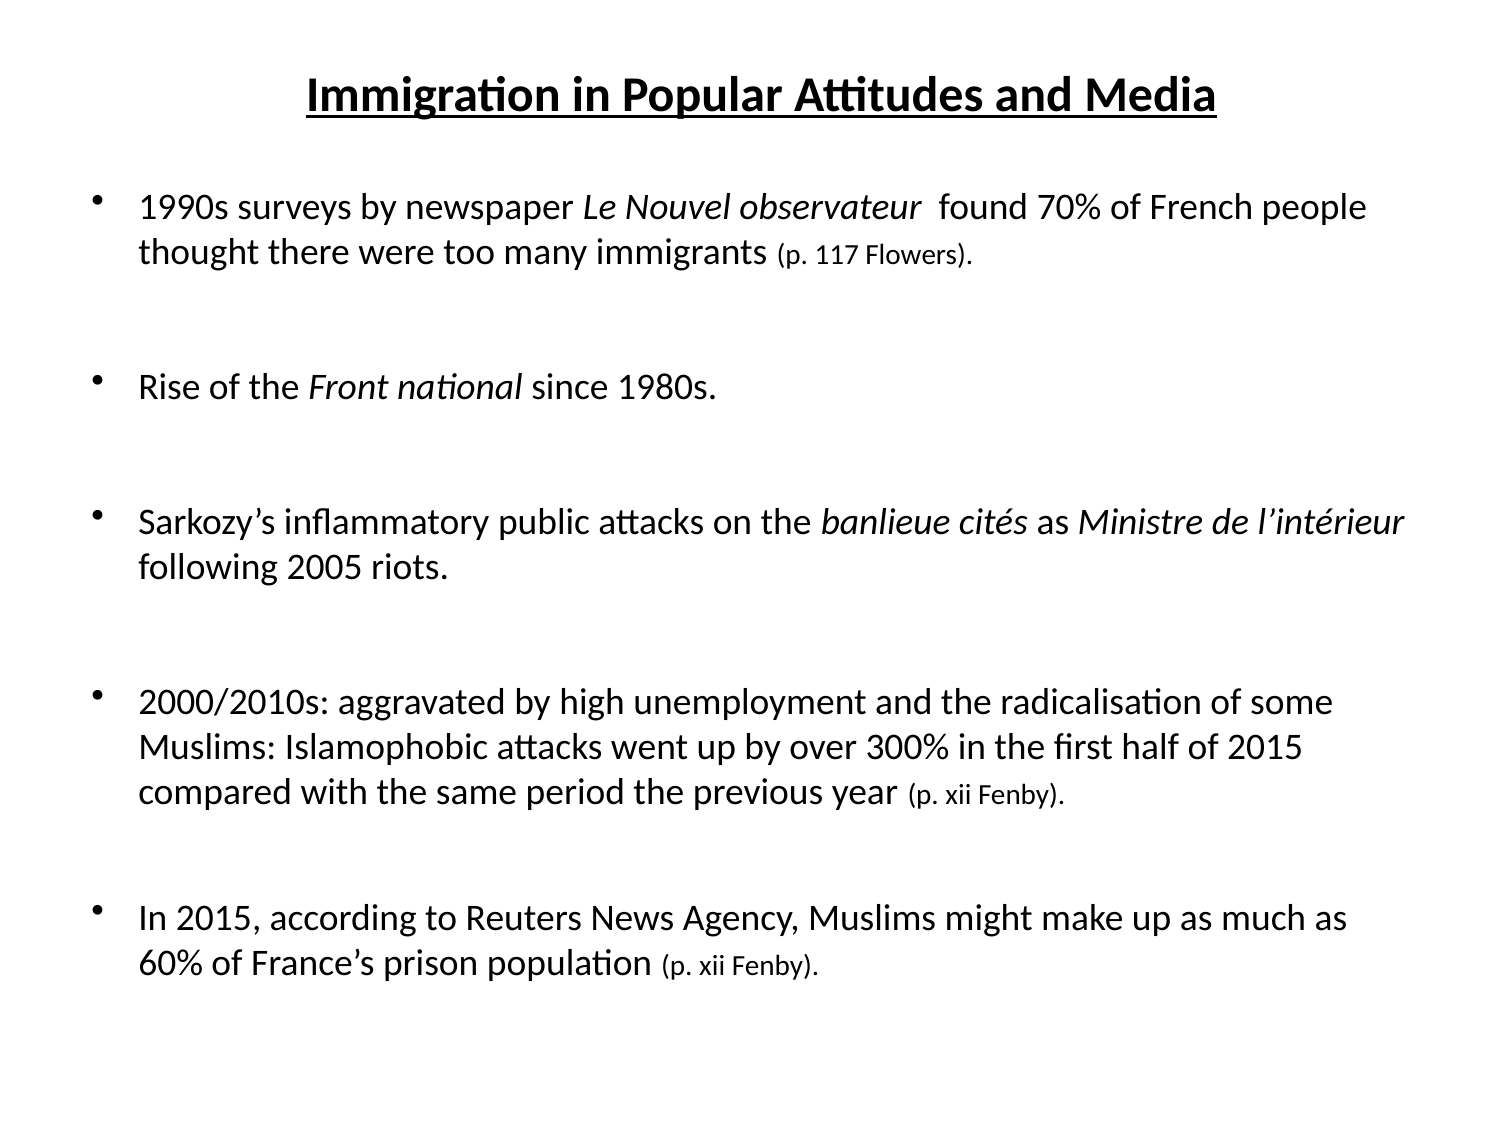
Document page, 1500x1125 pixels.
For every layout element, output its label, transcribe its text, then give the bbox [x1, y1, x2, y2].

text_box Immigration in Popular Attitudes and Media [53, 54, 1471, 130]
text_box 1990s surveys by newspaper Le Nouvel observateur found 70% of French people thought there were too many immigrants (p. 117 Flowers). Rise of the Front national since 1980s. Sarkozy’s inflammatory public attacks on the banlieue cités as Ministre de l’intérieur following 2005 riots. 2000/2010s: aggravated by high unemployment and the radicalisation of some Muslims: Islamophobic attacks went up by over 300% in the first half of 2015 compared with the same period the previous year (p. xii Fenby). In 2015, according to Reuters News Agency, Muslims might make up as much as 60% of France’s prison population (p. xii Fenby). [76, 130, 1424, 990]
